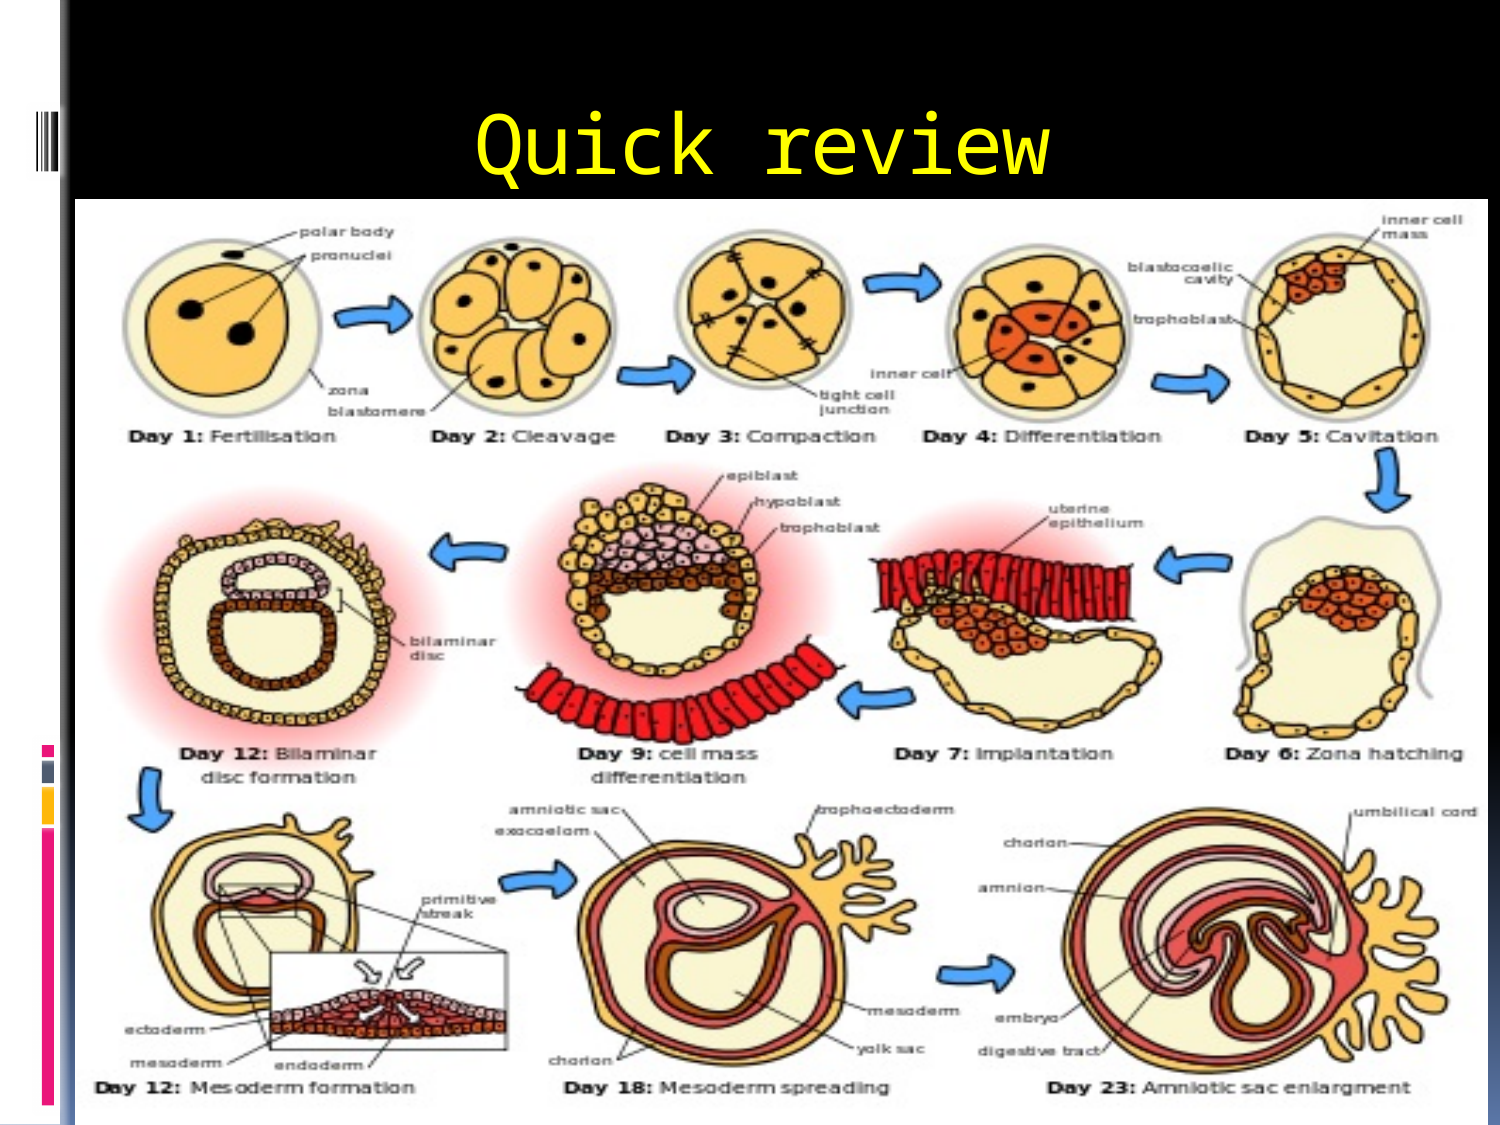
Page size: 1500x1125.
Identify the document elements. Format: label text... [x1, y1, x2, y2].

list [74, 199, 1488, 1125]
title Quick review [150, 83, 1425, 190]
